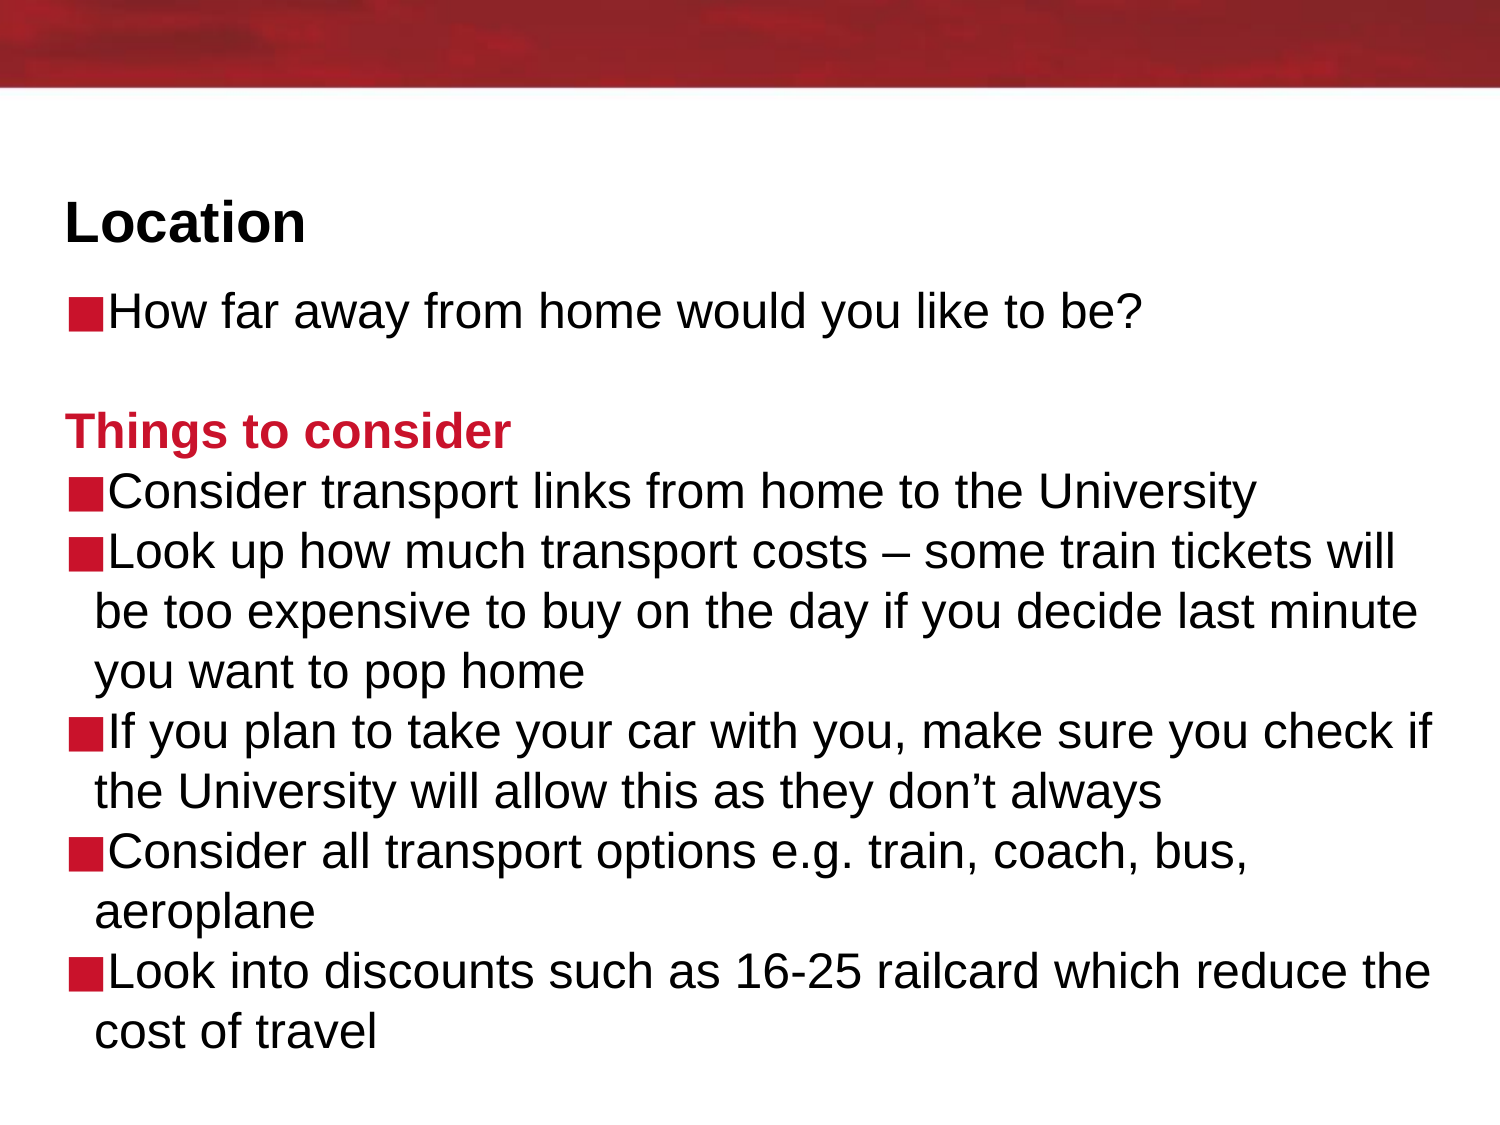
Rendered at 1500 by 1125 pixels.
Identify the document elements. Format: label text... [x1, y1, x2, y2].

title Location [64, 184, 1447, 278]
picture [0, 0, 1500, 1125]
list How far away from home would you like to be? Things to consider Consider transport links from home to the University Look up how much transport costs – some train tickets will be too expensive to buy on the day if you decide last minute you want to pop home If you plan to take your car with you, make sure you check if the University will allow this as they don’t always Consider all transport options e.g. train, coach, bus, aeroplane Look into discounts such as 16-25 railcard which reduce the cost of travel [64, 278, 1447, 929]
